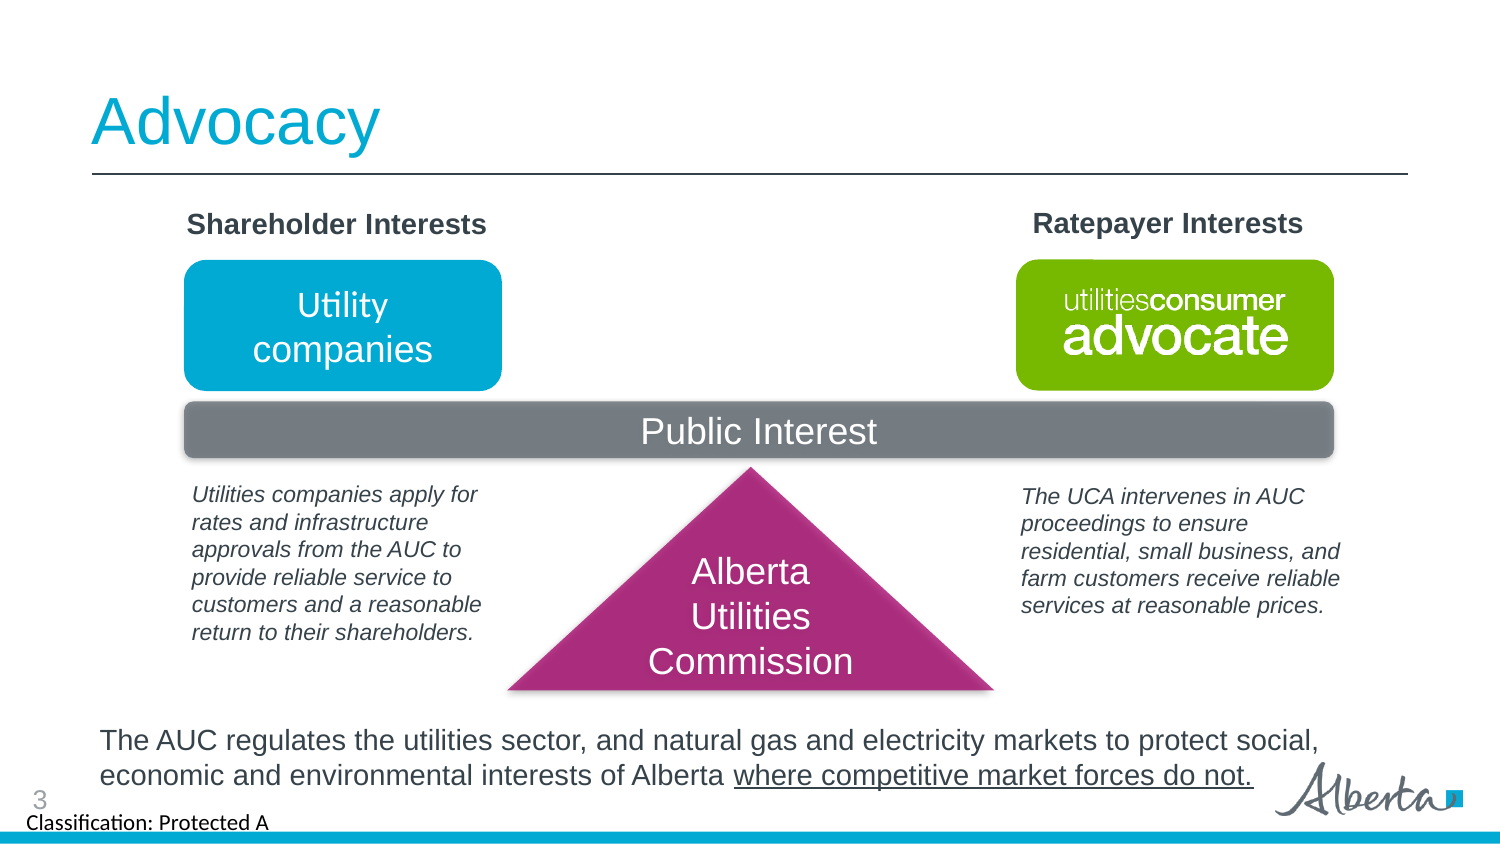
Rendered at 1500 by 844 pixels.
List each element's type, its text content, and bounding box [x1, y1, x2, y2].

text_box Utility companies [181, 257, 504, 394]
text_box Alberta Utilities Commission [504, 469, 998, 694]
text_box Public Interest [180, 398, 1338, 462]
picture [1275, 762, 1463, 816]
slide_number 3 [17, 776, 356, 822]
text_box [1015, 259, 1335, 391]
text_box Utilities companies apply for rates and infrastructure approvals from the AUC to provide reliable service to customers and a reasonable return to their shareholders. [137, 472, 502, 653]
text_box Shareholder Interests [159, 198, 527, 249]
title Advocacy [76, 72, 1425, 166]
text_box Ratepayer Interests [1005, 197, 1345, 248]
text_box The UCA intervenes in AUC proceedings to ensure residential, small business, and farm customers receive reliable services at reasonable prices. [966, 473, 1365, 626]
text_box The AUC regulates the utilities sector, and natural gas and electricity markets to protect social, economic and environmental interests of Alberta where competitive market forces do not. [84, 713, 1434, 799]
